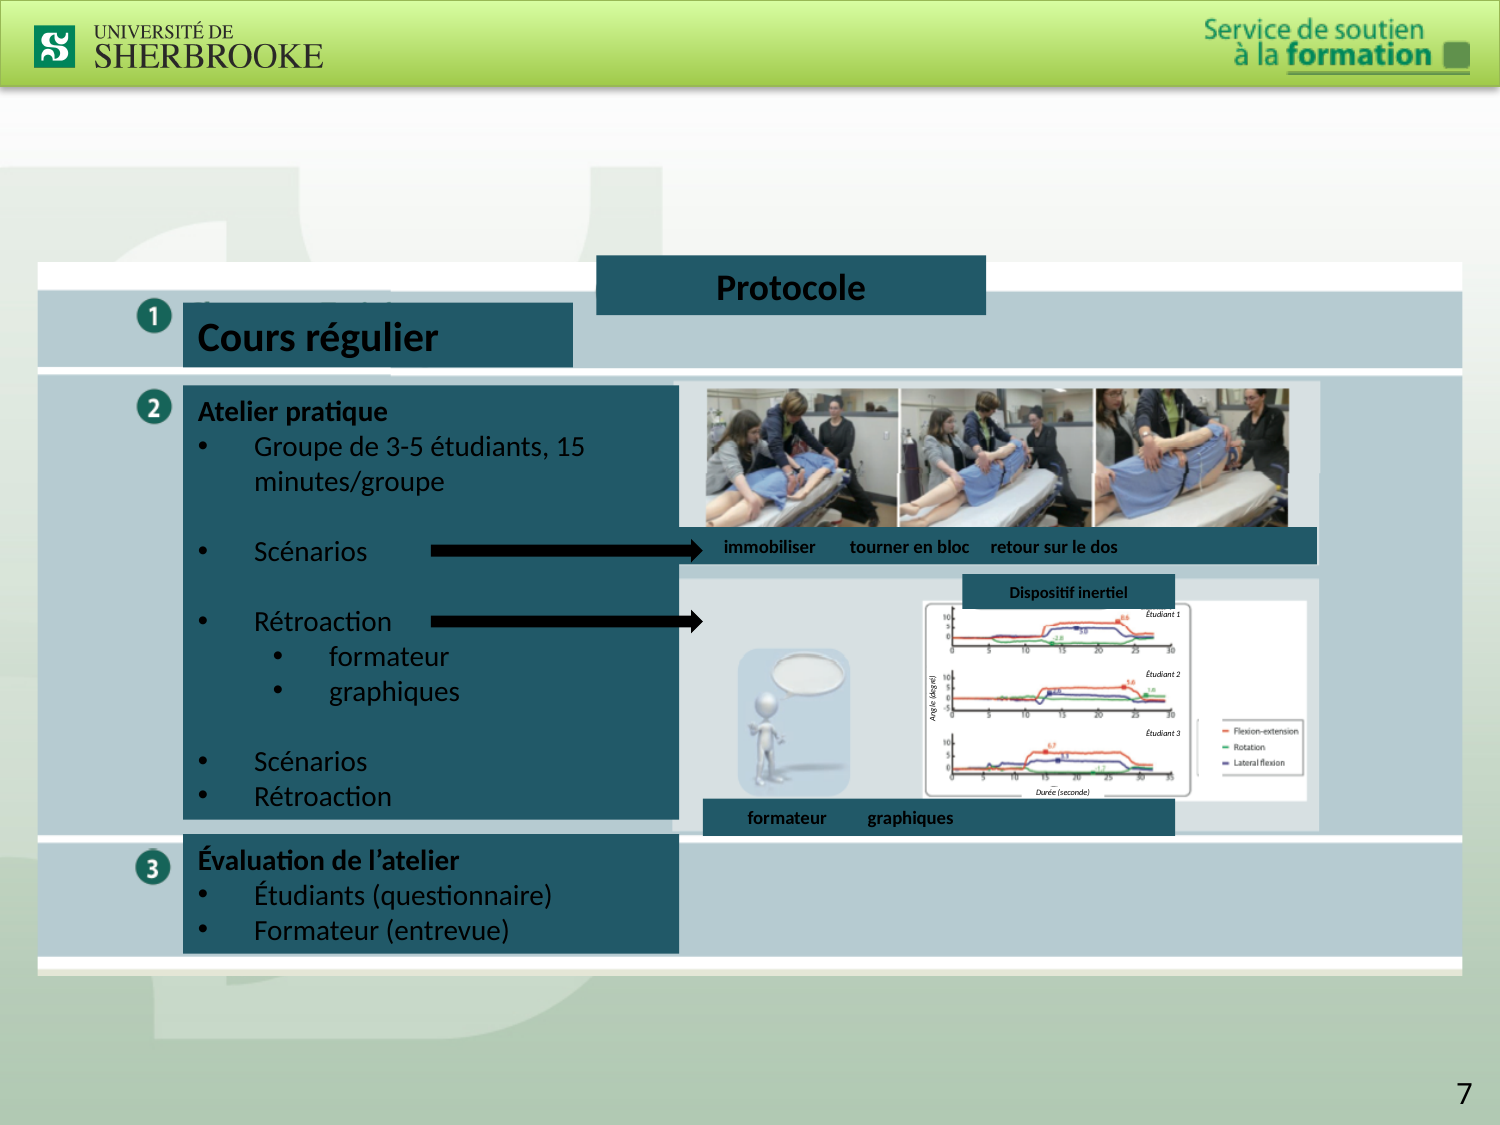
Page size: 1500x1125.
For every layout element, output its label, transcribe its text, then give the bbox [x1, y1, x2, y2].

picture [0, 87, 1500, 1125]
text_box 7 [1405, 1065, 1488, 1125]
picture [1204, 13, 1470, 75]
text_box Protocole [596, 255, 987, 260]
text_box [37, 32, 1463, 220]
picture [34, 21, 323, 68]
